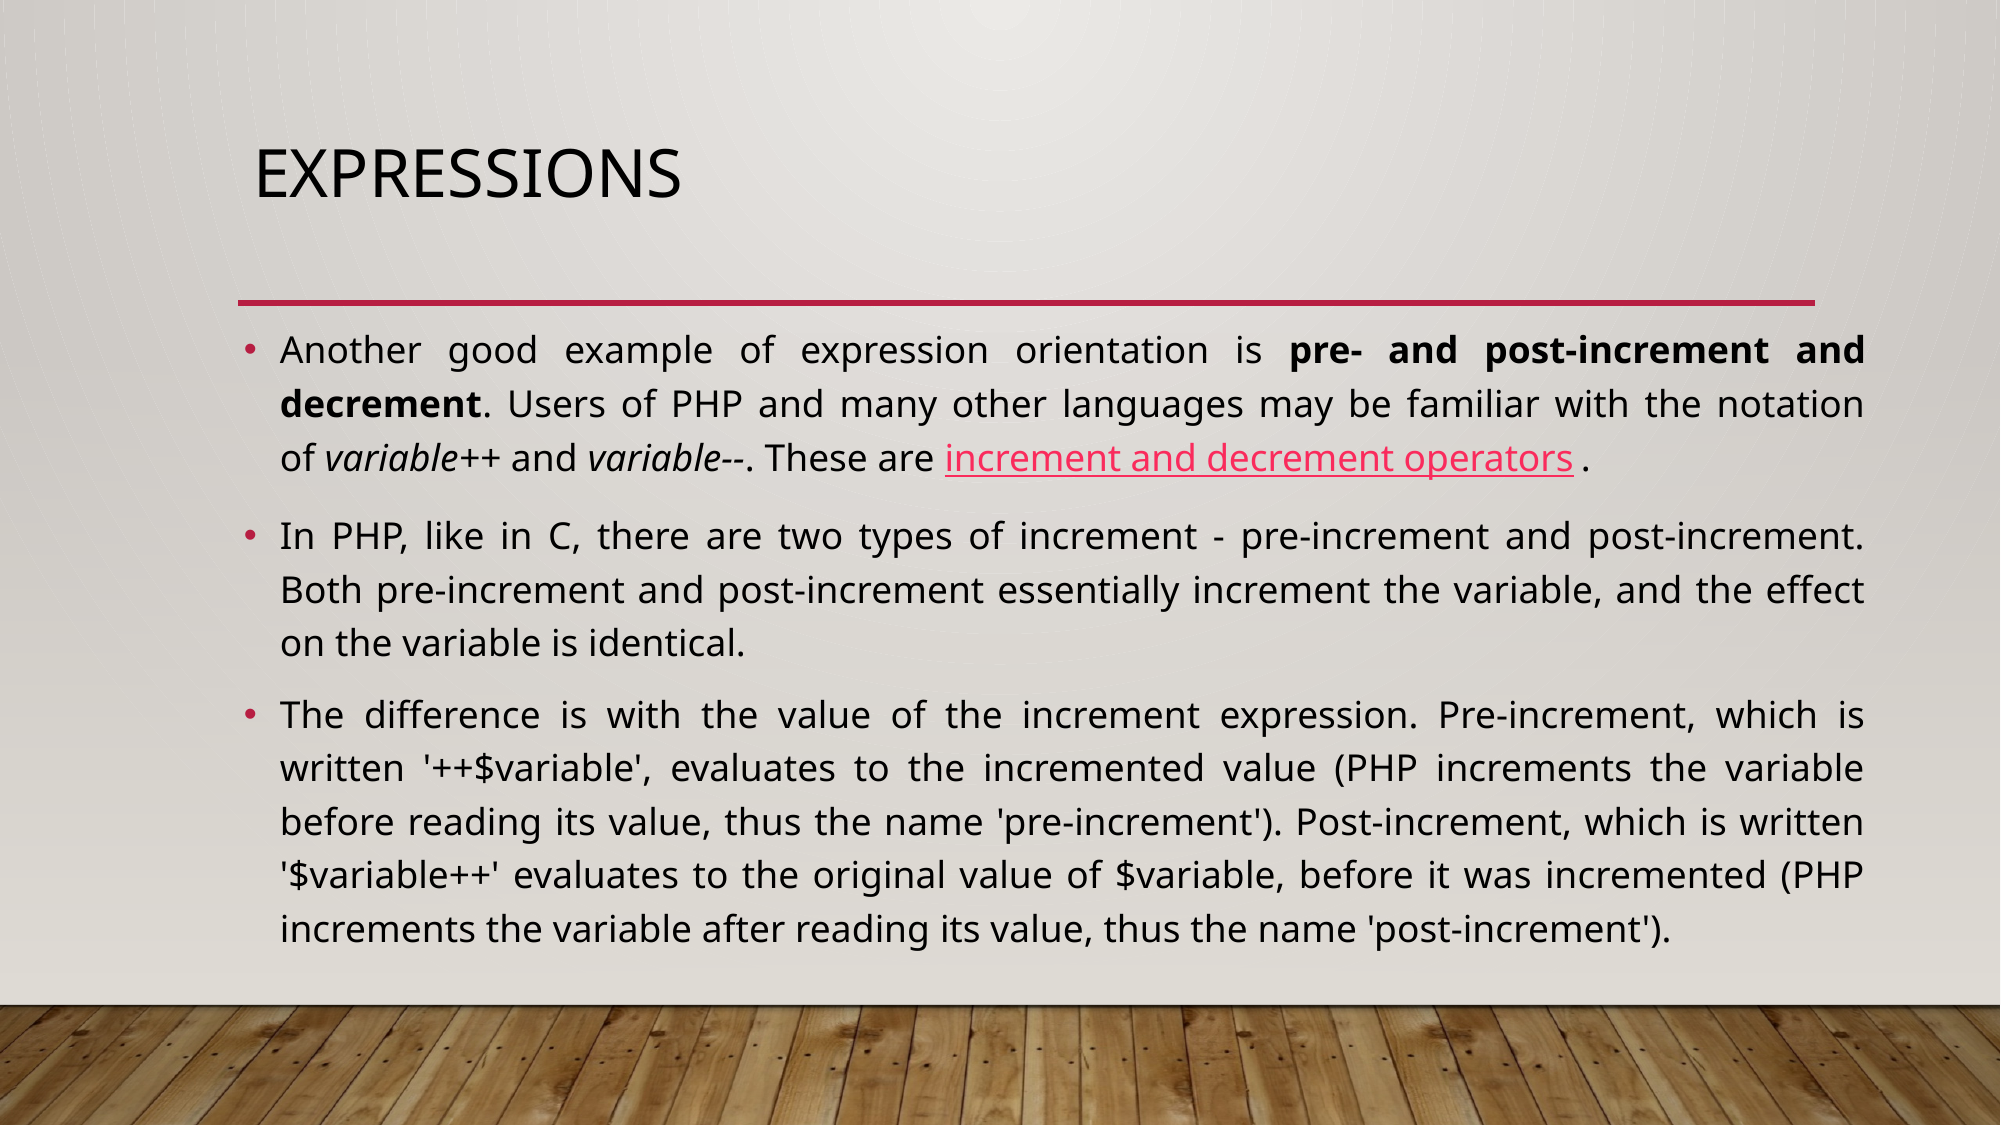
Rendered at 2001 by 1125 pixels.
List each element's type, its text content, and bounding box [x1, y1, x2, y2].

picture [0, 1005, 2000, 1125]
title Expressions [238, 131, 1814, 305]
list Another good example of expression orientation is pre- and post-increment and decrement. Users of PHP and many other languages may be familiar with the notation of variable++ and variable--. These are increment and decrement operators. In PHP, like in C, there are two types of increment - pre-increment and post-increment. Both pre-increment and post-increment essentially increment the variable, and the effect on the variable is identical. The difference is with the value of the increment expression. Pre-increment, which is written '++$variable', evaluates to the incremented value (PHP increments the variable before reading its value, thus the name 'pre-increment'). Post-increment, which is written '$variable++' evaluates to the original value of $variable, before it was incremented (PHP increments the variable after reading its value, thus the name 'post-increment'). [229, 310, 1882, 966]
